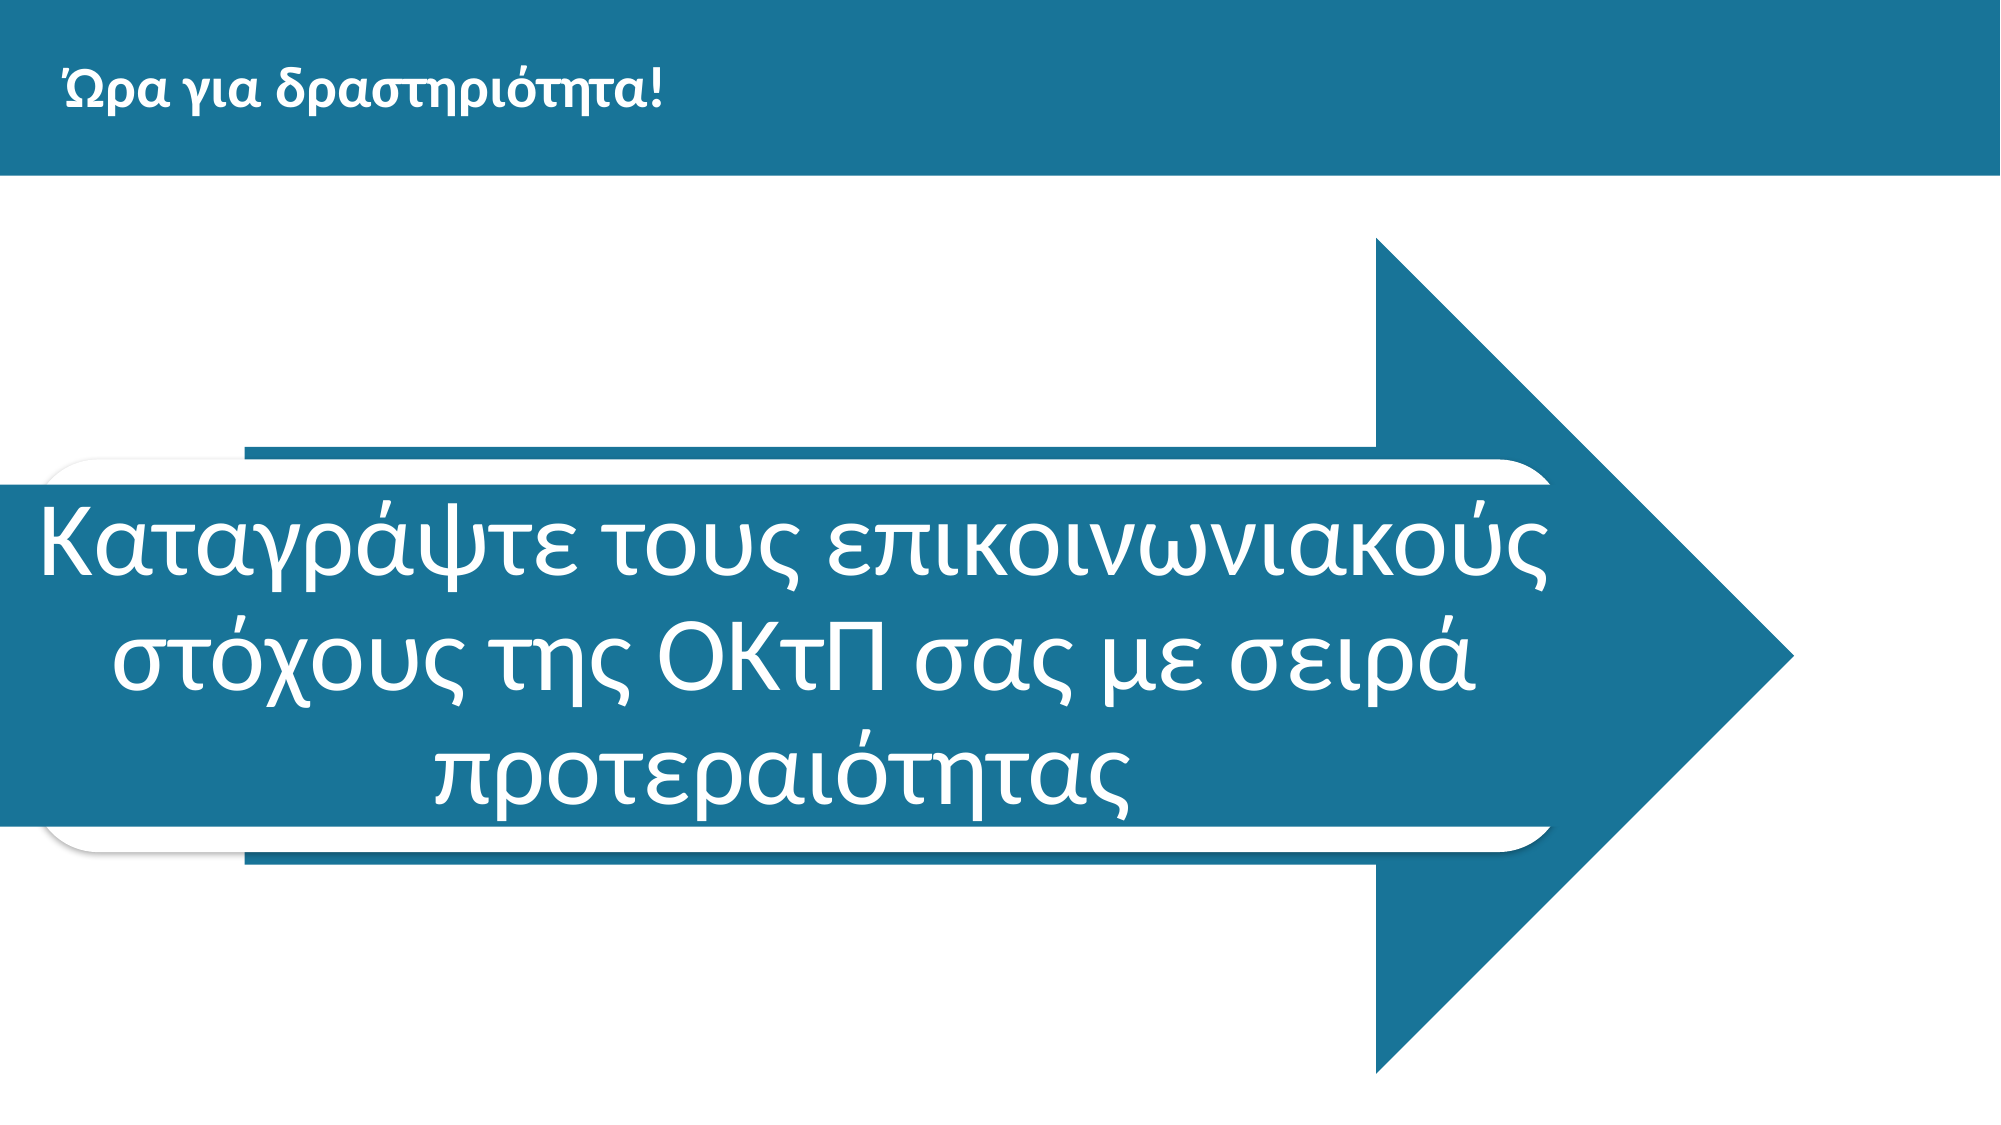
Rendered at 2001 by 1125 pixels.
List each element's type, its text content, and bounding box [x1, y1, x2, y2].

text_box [0, 237, 1795, 1075]
title Ώρα για δραστηριότητα! [65, 28, 1935, 140]
